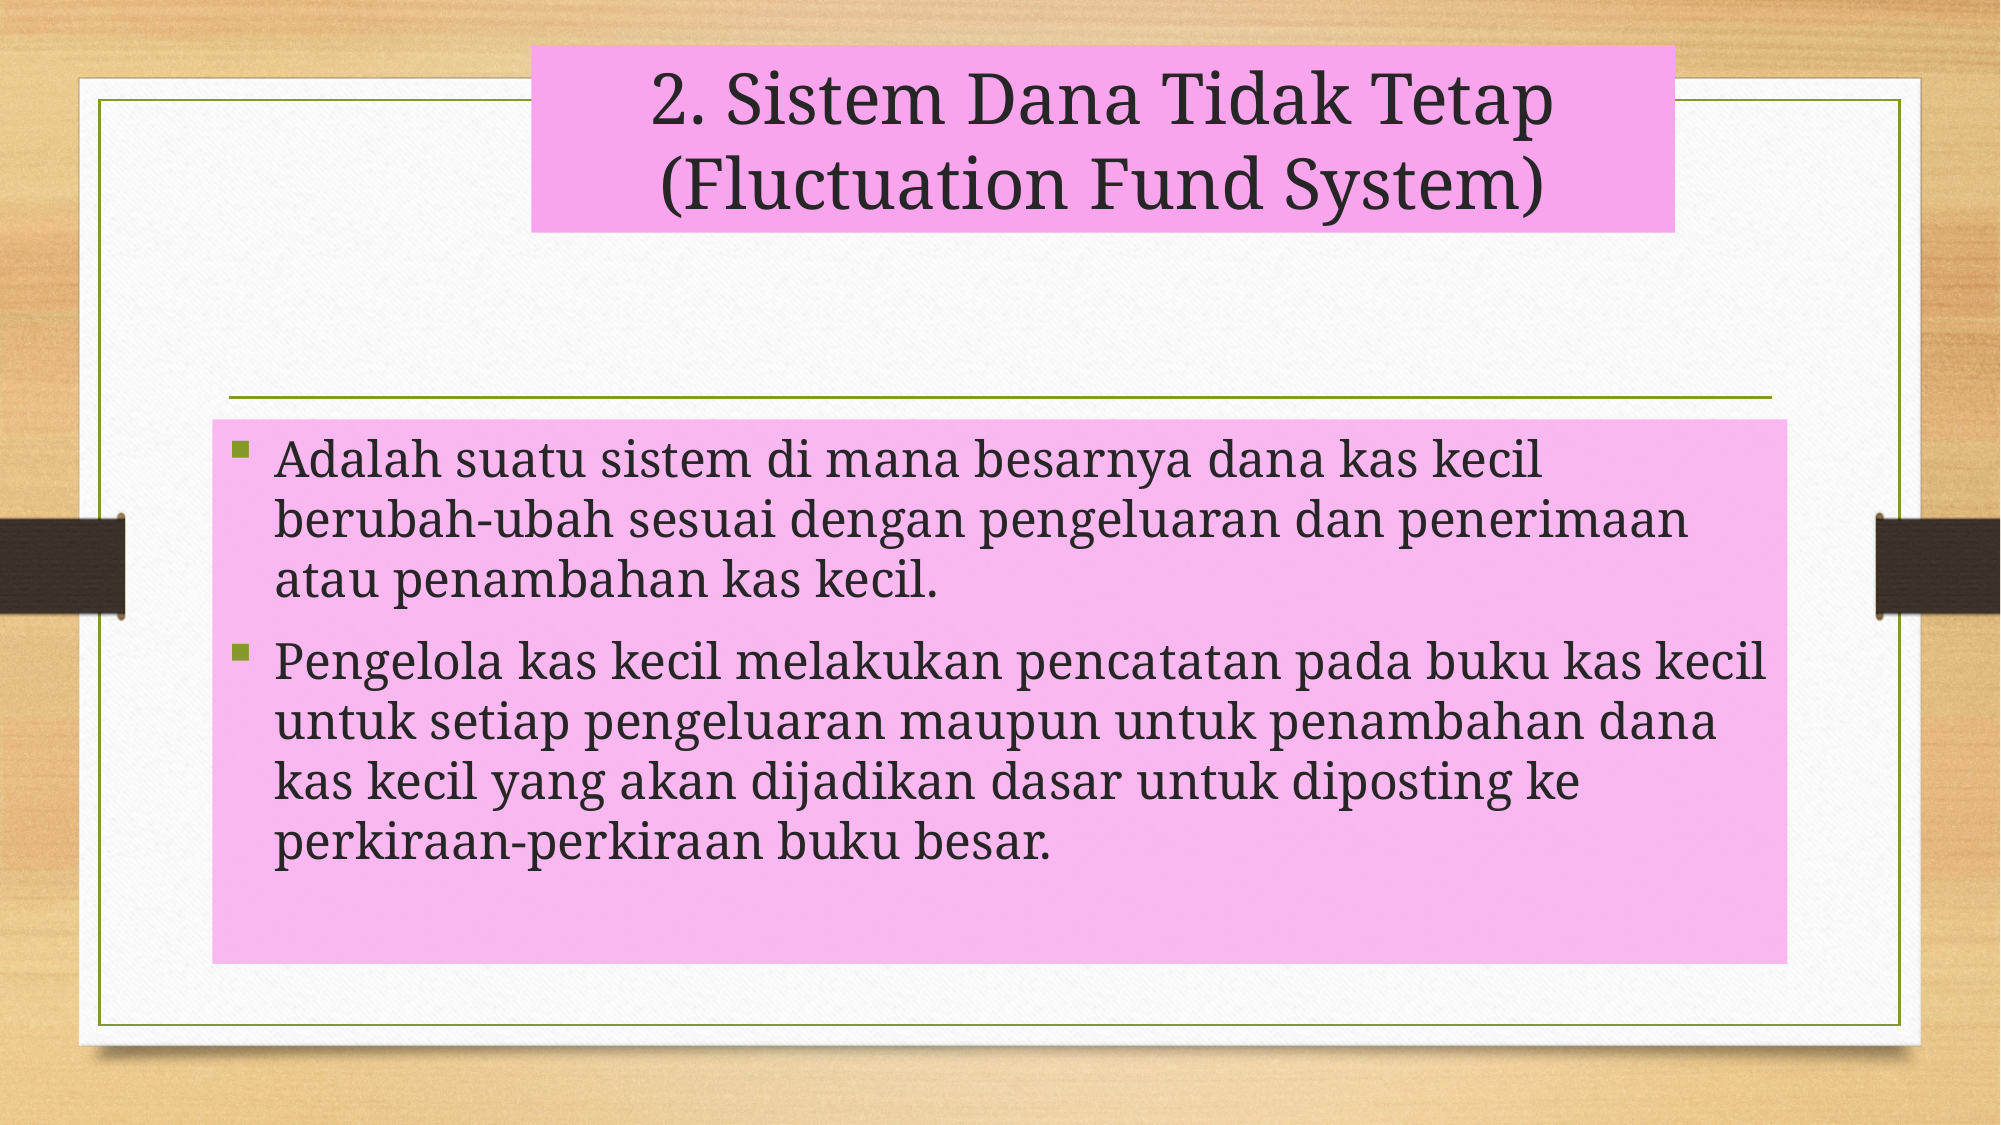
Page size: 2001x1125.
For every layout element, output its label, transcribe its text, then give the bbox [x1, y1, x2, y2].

list Adalah suatu sistem di mana besarnya dana kas kecil berubah-ubah sesuai dengan pengeluaran dan penerimaan atau penambahan kas kecil. Pengelola kas kecil melakukan pencatatan pada buku kas kecil untuk setiap pengeluaran maupun untuk penambahan dana kas kecil yang akan dijadikan dasar untuk diposting ke perkiraan-perkiraan buku besar. [212, 419, 1788, 964]
title 2. Sistem Dana Tidak Tetap (Fluctuation Fund System) [531, 45, 1675, 233]
picture [0, 0, 2001, 1125]
